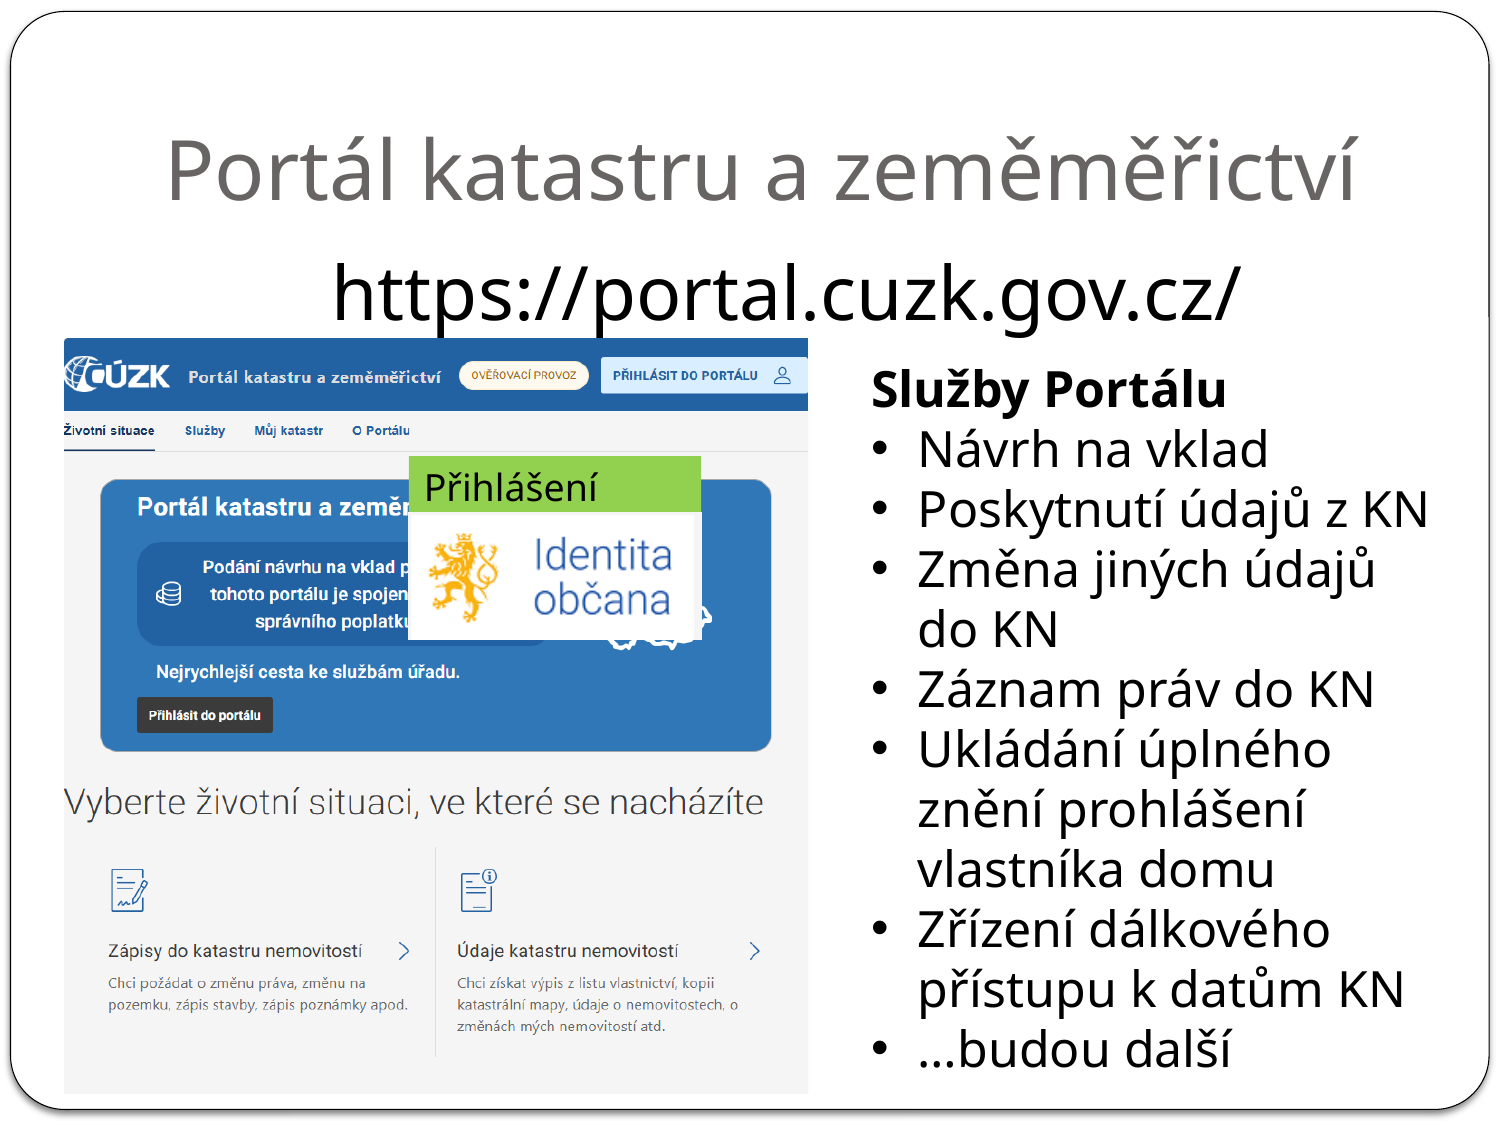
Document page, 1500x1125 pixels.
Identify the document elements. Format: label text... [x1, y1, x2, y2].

list https://portal.cuzk.gov.cz/ [150, 237, 1425, 988]
picture [64, 337, 810, 1095]
title Portál katastru a zeměměřictví [150, 45, 1425, 233]
text_box Služby Portálu Návrh na vklad Poskytnutí údajů z KN Změna jiných údajů do KN Záznam práv do KN Ukládání úplného znění prohlášení vlastníka domu Zřízení dálkového přístupu k datům KN …budou další [856, 349, 1447, 1125]
